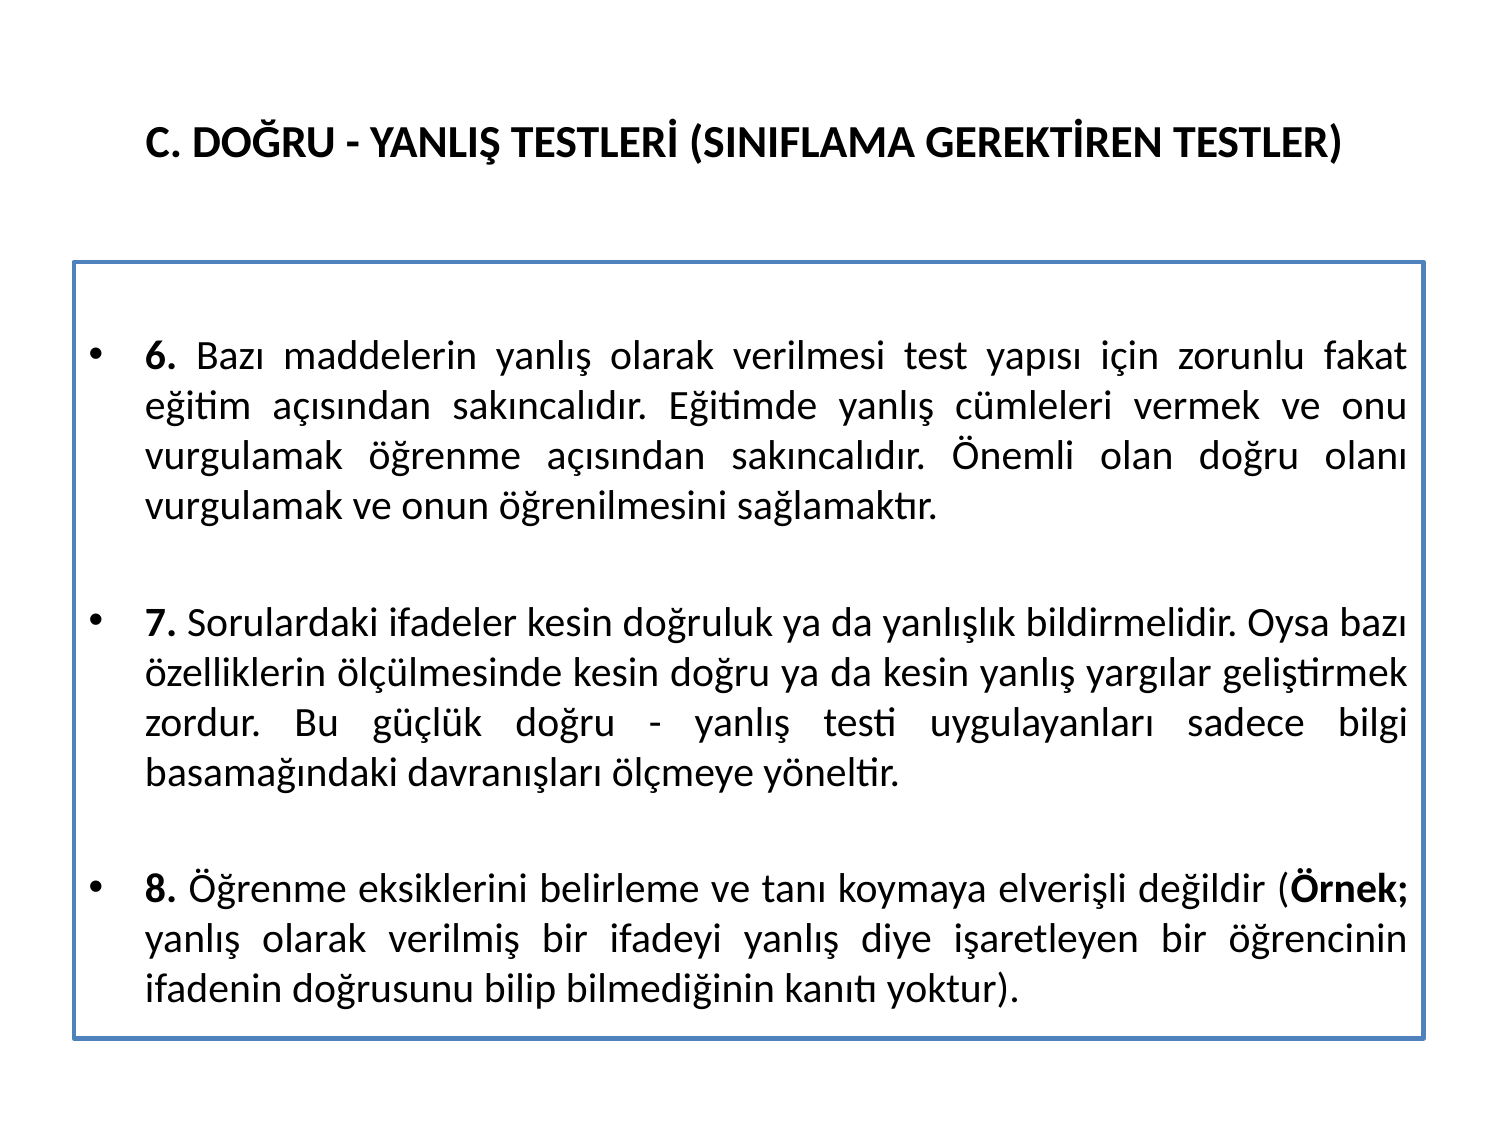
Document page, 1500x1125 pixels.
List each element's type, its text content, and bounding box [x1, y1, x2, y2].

list 6. Bazı maddelerin yanlış olarak verilmesi test yapısı için zorunlu fakat eğitim açısından sakıncalıdır. Eğitimde yanlış cümleleri vermek ve onu vurgulamak öğrenme açısından sakıncalıdır. Önemli olan doğru olanı vurgulamak ve onun öğrenilmesini sağlamaktır. 7. Sorulardaki ifadeler kesin doğruluk ya da yanlışlık bildirmelidir. Oysa bazı özelliklerin ölçülmesinde kesin doğru ya da kesin yanlış yargılar geliştirmek zordur. Bu güçlük doğru - yanlış testi uygulayanları sadece bilgi basamağındaki davranışları ölçmeye yöneltir. 8. Öğrenme eksiklerini belirleme ve tanı koymaya elverişli değildir (Örnek; yanlış olarak verilmiş bir ifadeyi yanlış diye işaretleyen bir öğrencinin ifadenin doğrusunu bilip bilmediğinin kanıtı yoktur). [72, 260, 1426, 1041]
title C. DOĞRU - YANLIŞ TESTLERİ (SINIFLAMA GEREKTİREN TESTLER) [75, 45, 1425, 233]
